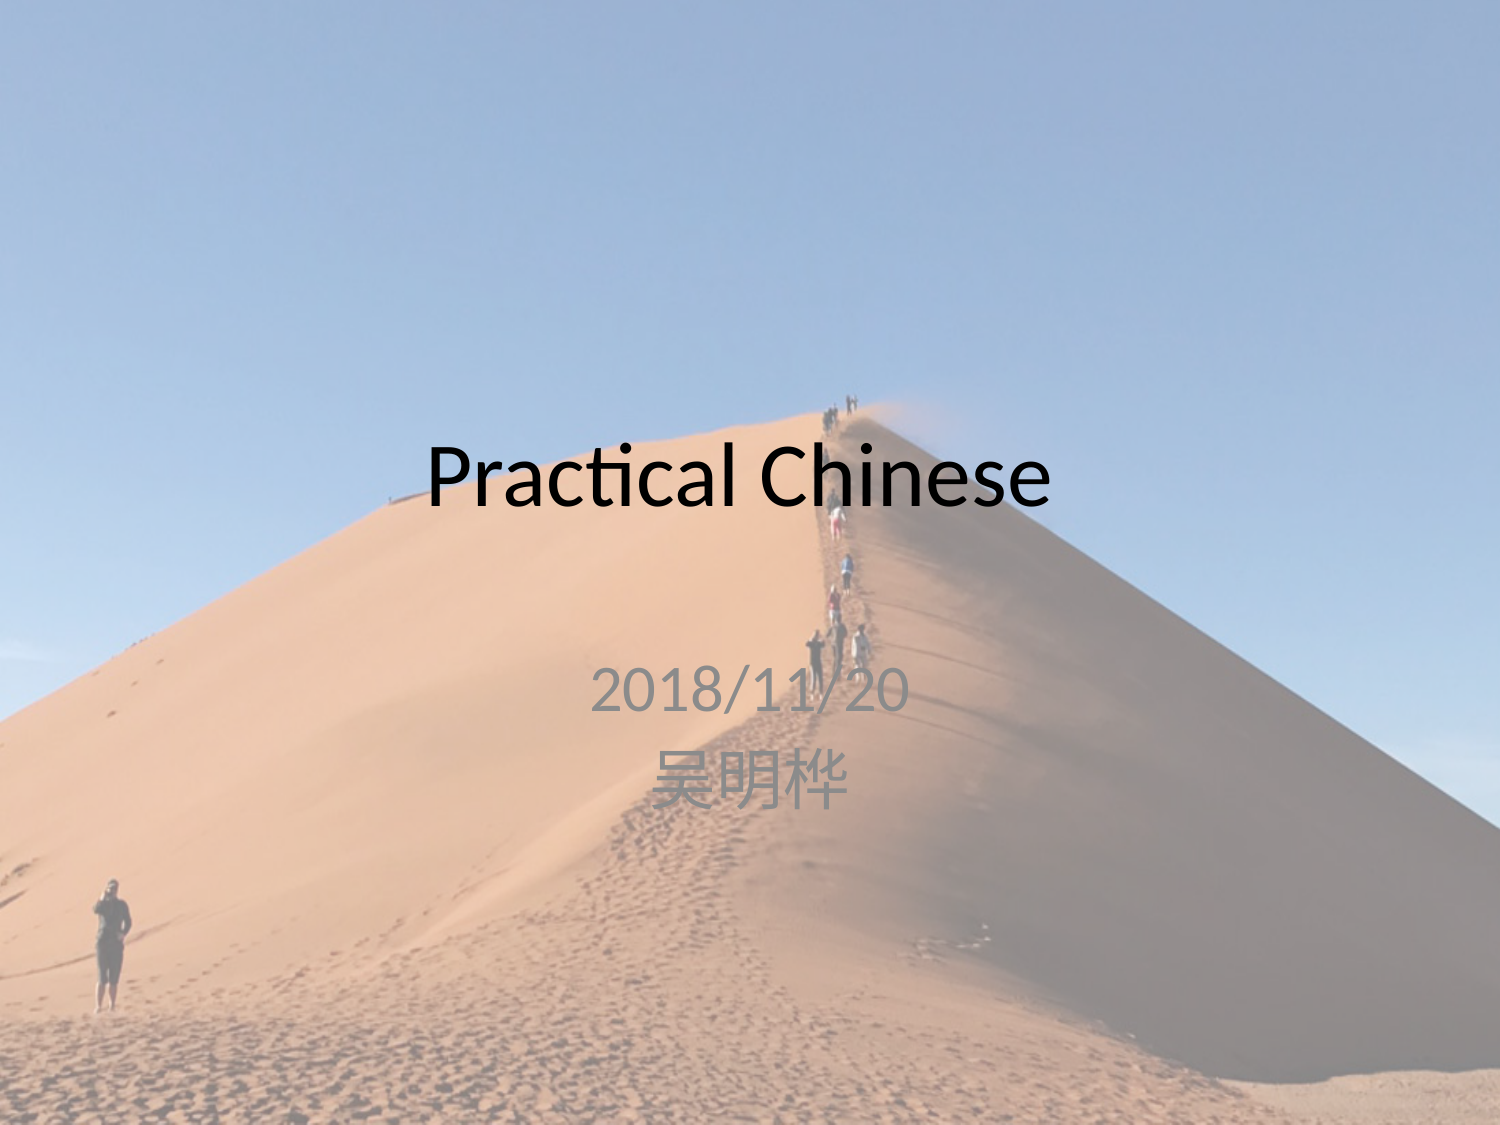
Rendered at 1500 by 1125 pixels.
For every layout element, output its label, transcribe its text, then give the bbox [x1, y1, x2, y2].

subtitle 2018/11/20 吴明桦 [225, 637, 1275, 925]
title Practical Chinese [112, 349, 1388, 591]
